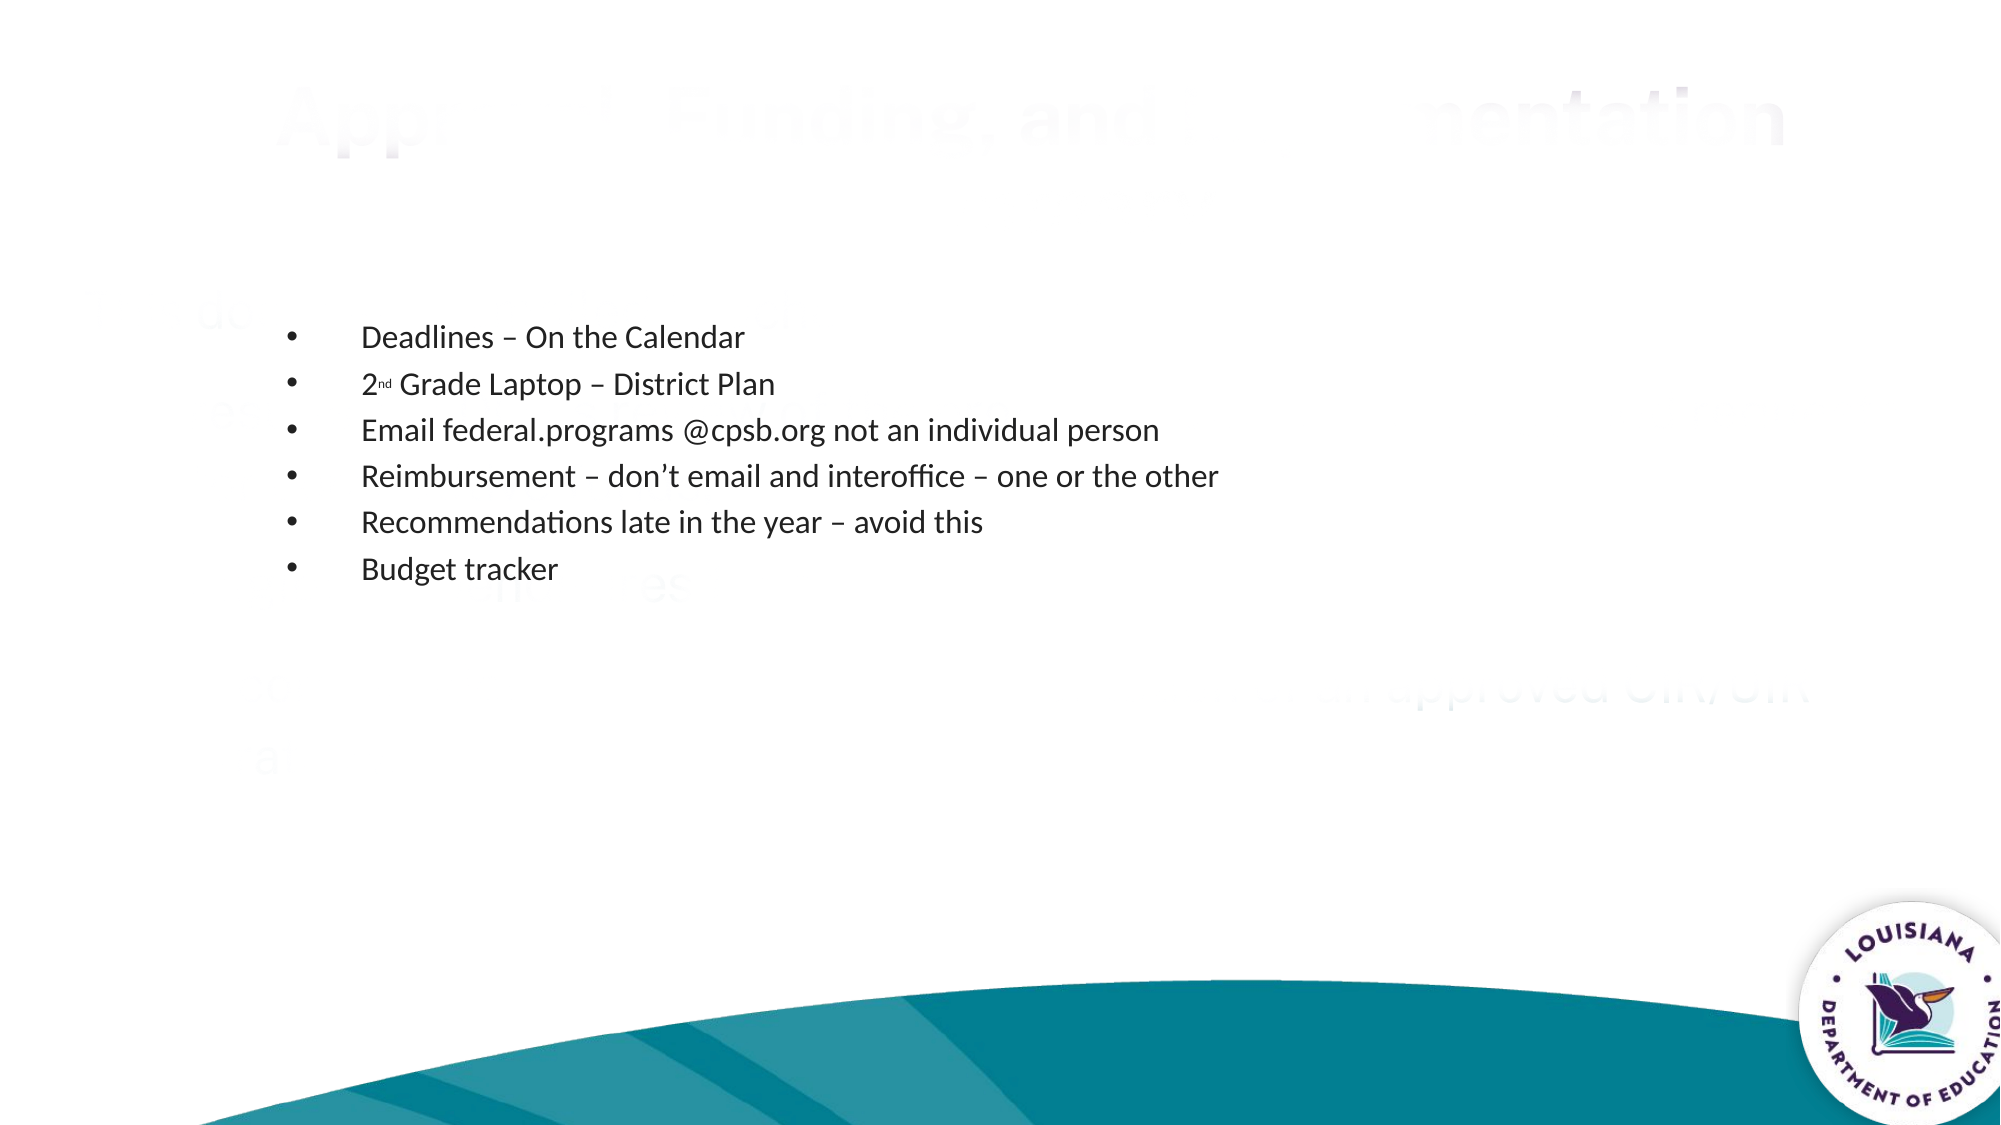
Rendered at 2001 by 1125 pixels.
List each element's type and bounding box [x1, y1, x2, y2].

list [0, 0, 2000, 1125]
